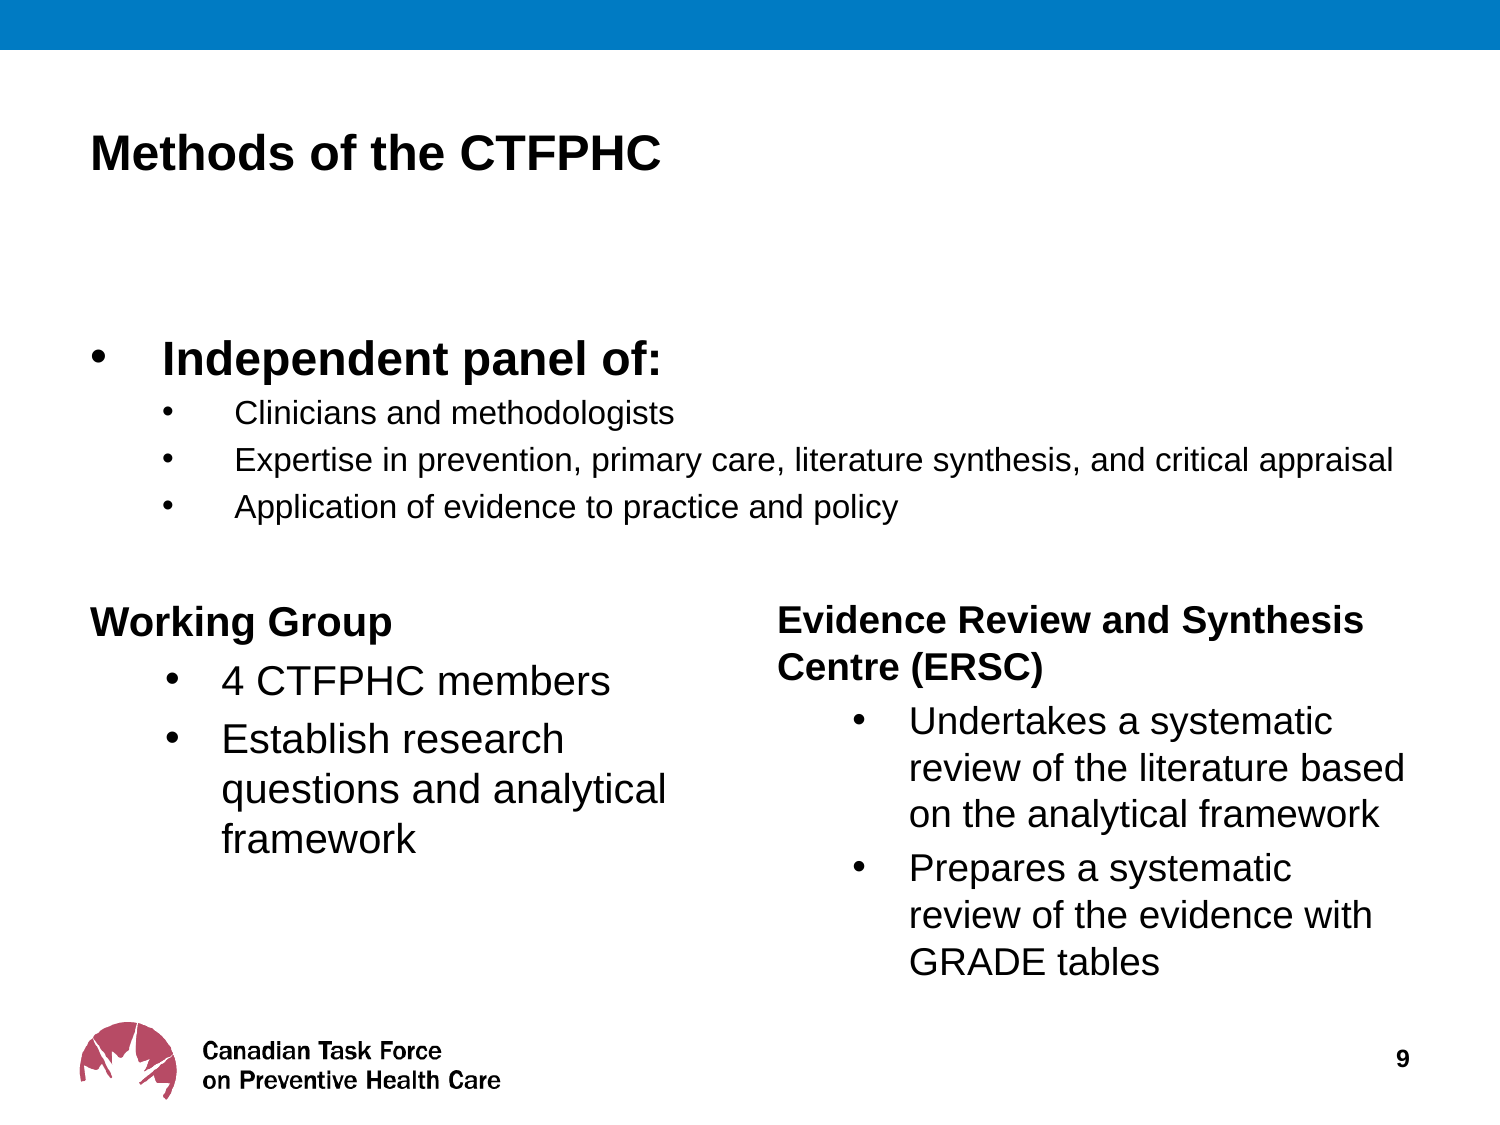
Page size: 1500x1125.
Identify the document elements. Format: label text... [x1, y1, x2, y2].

list Evidence Review and Synthesis Centre (ERSC) Undertakes a systematic review of the literature based on the analytical framework Prepares a systematic review of the evidence with GRADE tables [761, 587, 1425, 1005]
list Working Group 4 CTFPHC members Establish research questions and analytical framework [75, 587, 738, 1005]
title Methods of the CTFPHC [75, 87, 1425, 213]
slide_number 9 [1074, 1027, 1425, 1088]
list Independent panel of: Clinicians and methodologists Expertise in prevention, primary care, literature synthesis, and critical appraisal Application of evidence to practice and policy [75, 251, 1425, 538]
picture [75, 1021, 504, 1100]
